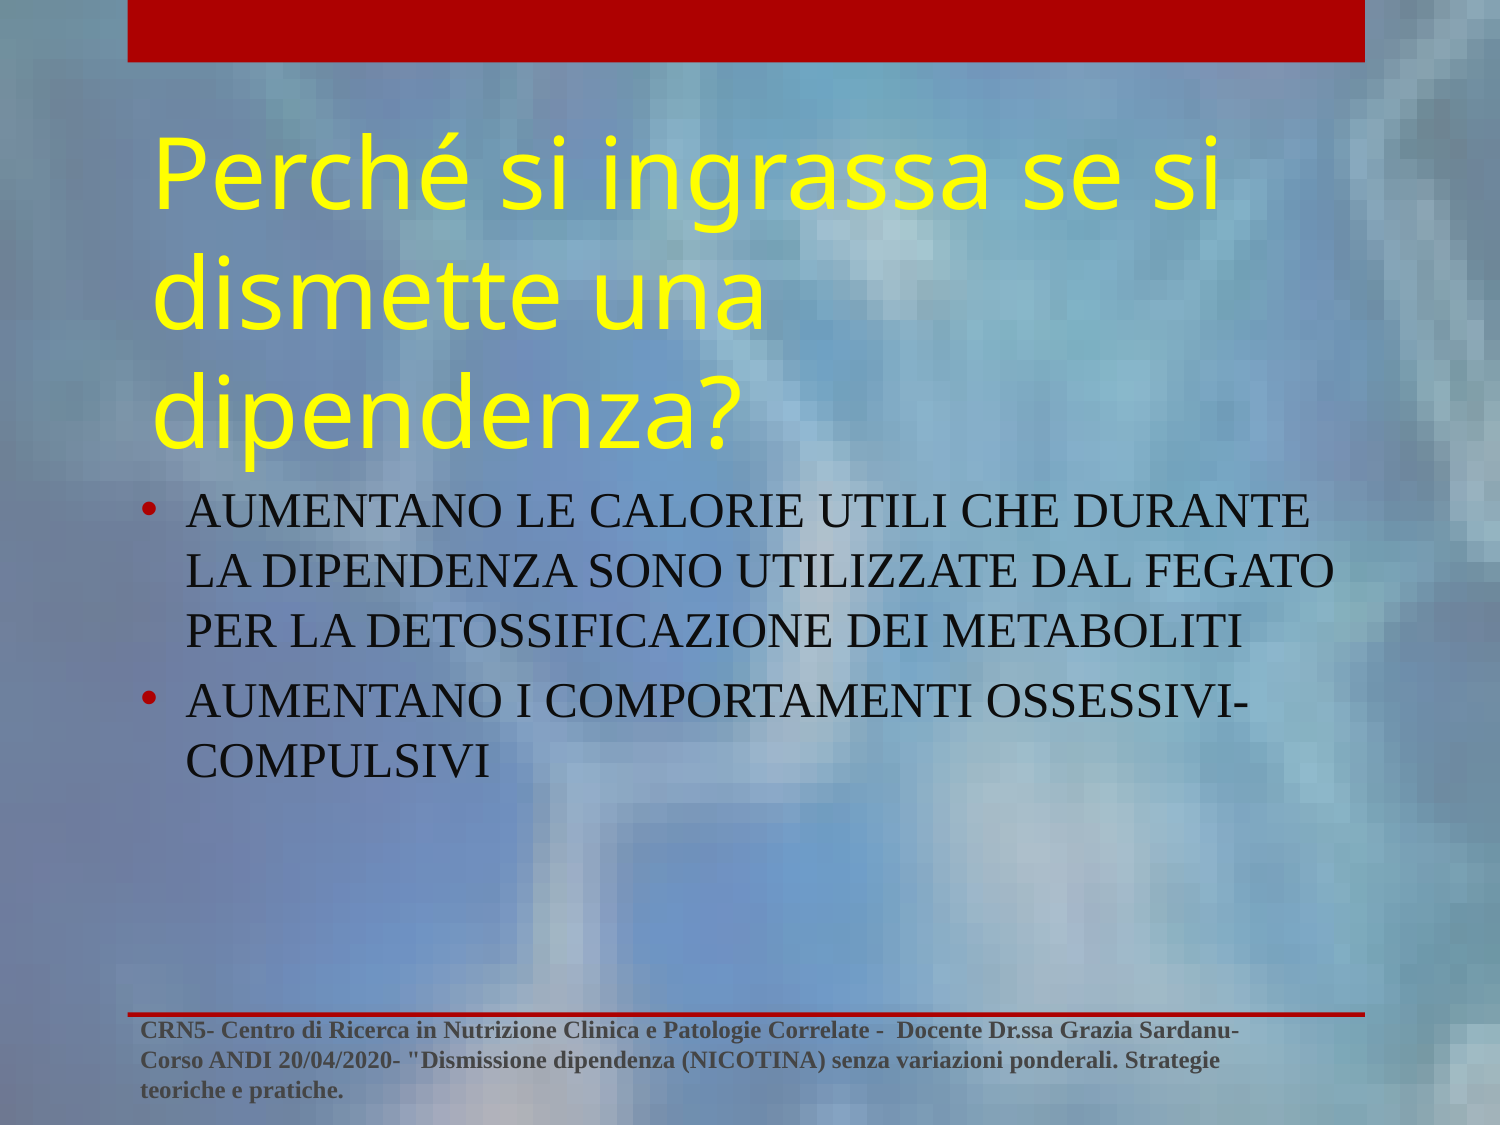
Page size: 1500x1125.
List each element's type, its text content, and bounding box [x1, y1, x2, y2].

footer CRN5- Centro di Ricerca in Nutrizione Clinica e Patologie Correlate - Docente Dr.ssa Grazia Sardanu- Corso ANDI 20/04/2020- "Dismissione dipendenza (NICOTINA) senza variazioni ponderali. Strategie teoriche e pratiche. [125, 1023, 1329, 1094]
list AUMENTANO LE CALORIE UTILI CHE DURANTE LA DIPENDENZA SONO UTILIZZATE DAL FEGATO PER LA DETOSSIFICAZIONE DEI METABOLITI AUMENTANO I COMPORTAMENTI OSSESSIVI- COMPULSIVI [125, 432, 1363, 834]
text_box Perché si ingrassa se si dismette una dipendenza? [135, 101, 1353, 477]
